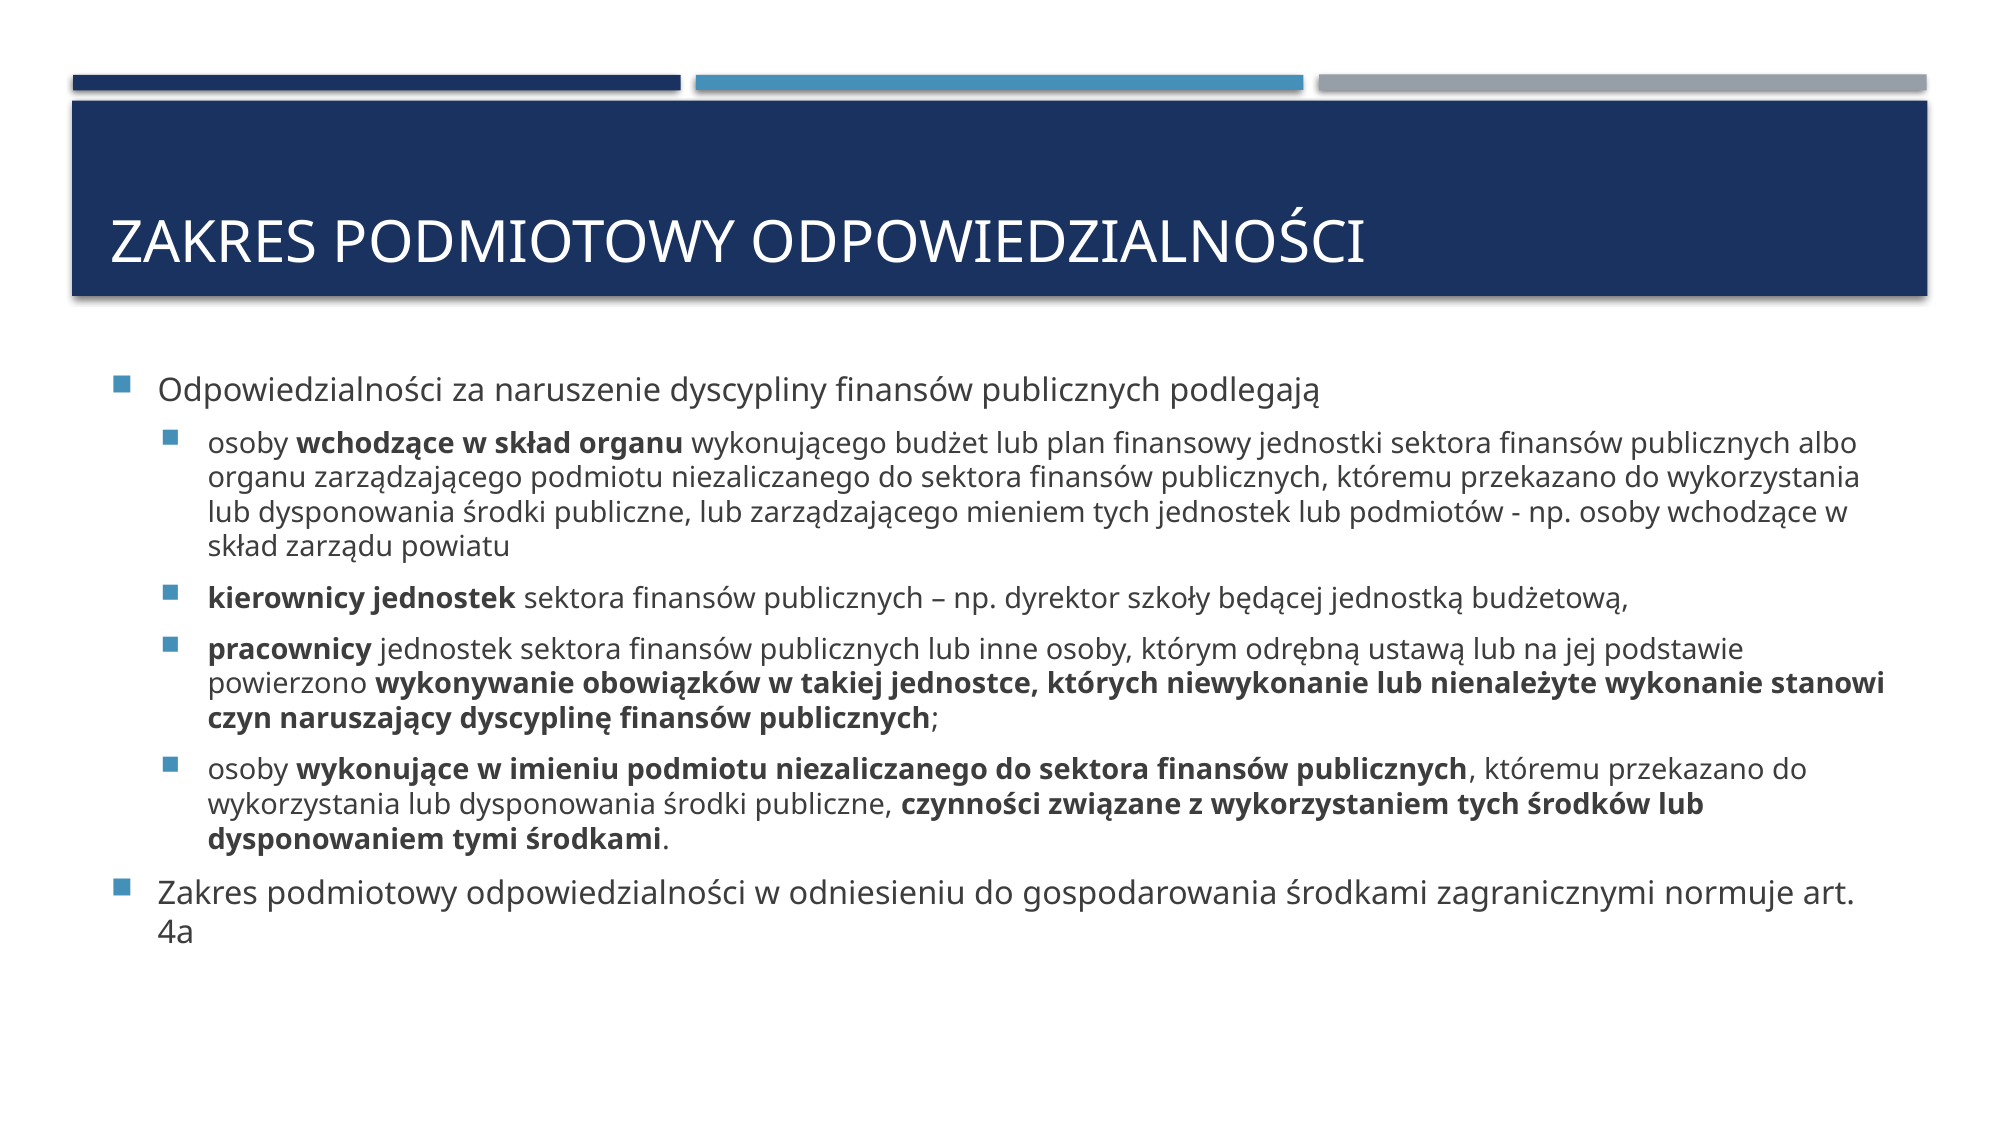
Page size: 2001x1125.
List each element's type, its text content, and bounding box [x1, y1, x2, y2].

list Odpowiedzialności za naruszenie dyscypliny finansów publicznych podlegają osoby wchodzące w skład organu wykonującego budżet lub plan finansowy jednostki sektora finansów publicznych albo organu zarządzającego podmiotu niezaliczanego do sektora finansów publicznych, któremu przekazano do wykorzystania lub dysponowania środki publiczne, lub zarządzającego mieniem tych jednostek lub podmiotów - np. osoby wchodzące w skład zarządu powiatu kierownicy jednostek sektora finansów publicznych – np. dyrektor szkoły będącej jednostką budżetową, pracownicy jednostek sektora finansów publicznych lub inne osoby, którym odrębną ustawą lub na jej podstawie powierzono wykonywanie obowiązków w takiej jednostce, których niewykonanie lub nienależyte wykonanie stanowi czyn naruszający dyscyplinę finansów publicznych; osoby wykonujące w imieniu podmiotu niezaliczanego do sektora finansów publicznych, któremu przekazano do wykorzystania lub dysponowania środki publiczne, czynności związane z wykorzystaniem tych środków lub dysponowaniem tymi środkami. Zakres podmiotowy odpowiedzialności w odniesieniu do gospodarowania środkami zagranicznymi normuje art. 4a [95, 357, 1905, 962]
title Zakres podmiotowy odpowiedzialności [95, 115, 1905, 282]
